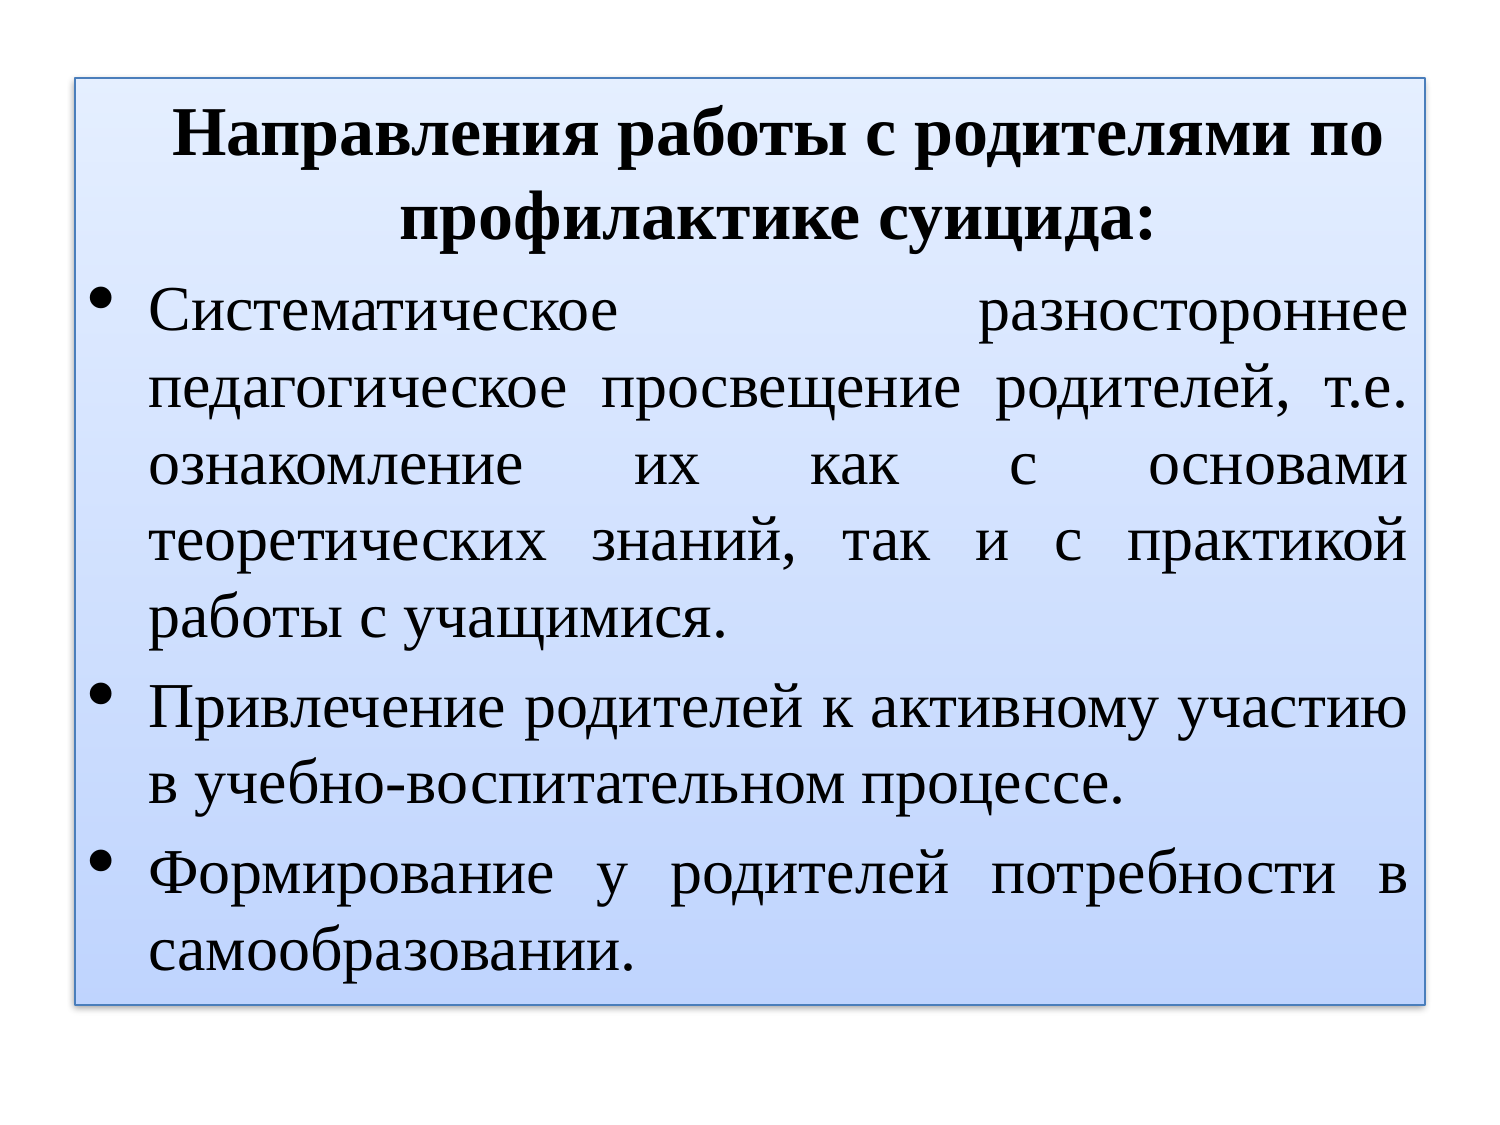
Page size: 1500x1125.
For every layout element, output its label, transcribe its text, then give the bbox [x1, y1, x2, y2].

list Направления работы с родителями по профилактике суицида: Систематическое разностороннее педагогическое просвещение родителей, т.е. ознакомление их как с основами теоретических знаний, так и с практикой работы с учащимися. Привлечение родителей к активному участию в учебно-воспитательном процессе. Формирование у родителей потребности в самообразовании. [74, 77, 1426, 1006]
